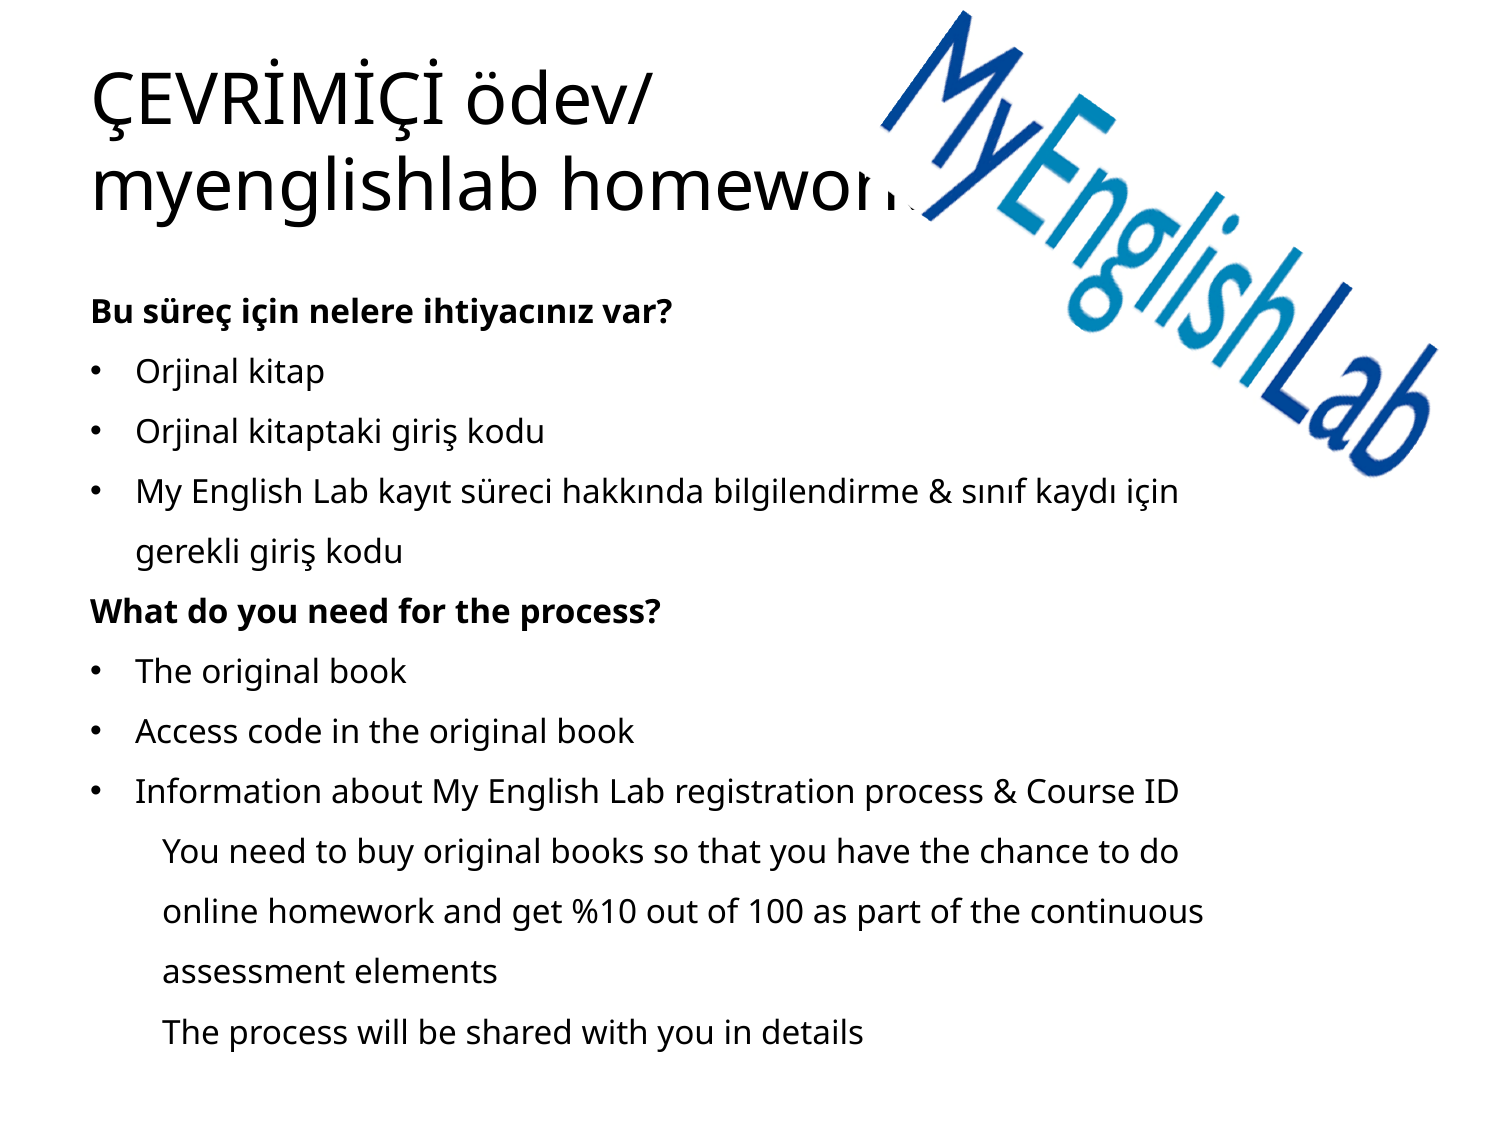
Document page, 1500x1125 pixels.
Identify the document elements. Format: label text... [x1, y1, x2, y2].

picture [849, 11, 1471, 525]
title ÇEVRİMİÇİ ödev/ myenglishlab homework [1014, 45, 1300, 170]
title ÇEVRİMİÇİ ödev/ myenglishlab homework [75, 45, 937, 233]
list Bu süreç için nelere ihtiyacınız var? Orjinal kitap Orjinal kitaptaki giriş kodu My English Lab kayıt süreci hakkında bilgilendirme & sınıf kaydı için gerekli giriş kodu What do you need for the process? The original book Access code in the original book Information about My English Lab registration process & Course ID You need to buy original books so that you have the chance to do online homework and get %10 out of 100 as part of the continuous assessment elements The process will be shared with you in details [75, 262, 1300, 1062]
